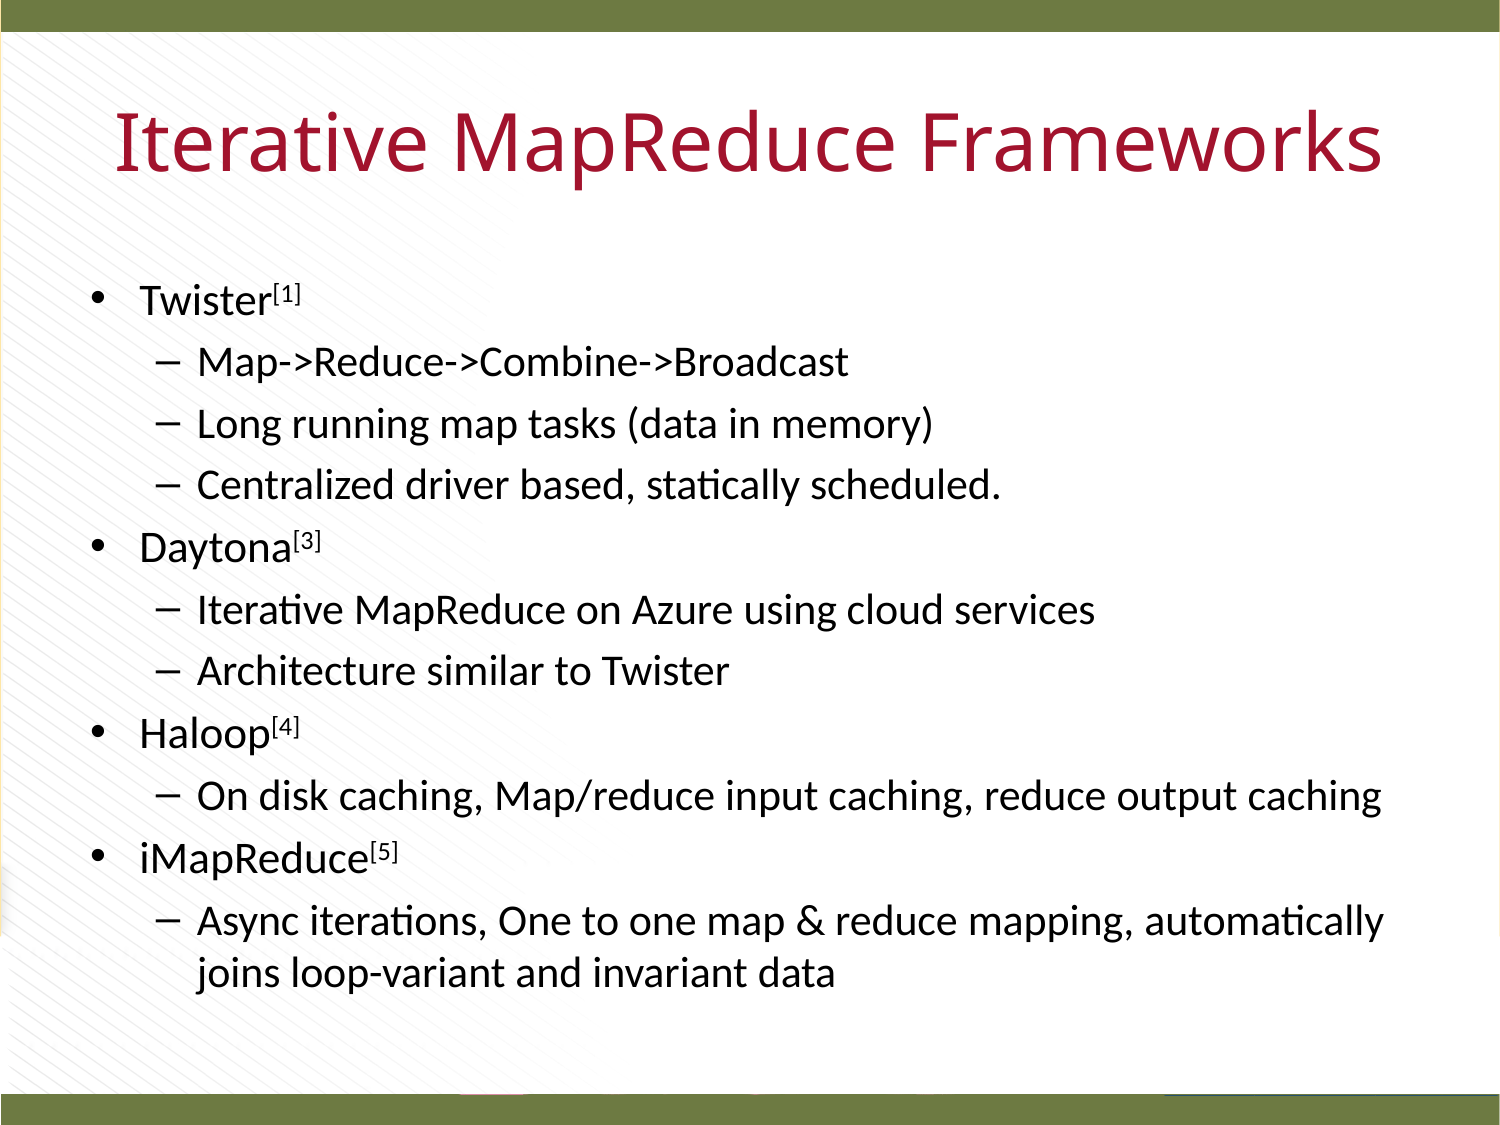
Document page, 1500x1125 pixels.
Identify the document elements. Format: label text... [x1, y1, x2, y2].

title Iterative MapReduce Frameworks [75, 45, 1425, 233]
list Twister[1] Map->Reduce->Combine->Broadcast Long running map tasks (data in memory) Centralized driver based, statically scheduled. Daytona[3] Iterative MapReduce on Azure using cloud services Architecture similar to Twister Haloop[4] On disk caching, Map/reduce input caching, reduce output caching iMapReduce[5] Async iterations, One to one map & reduce mapping, automatically joins loop-variant and invariant data [75, 262, 1425, 1053]
picture [0, 0, 1500, 1125]
